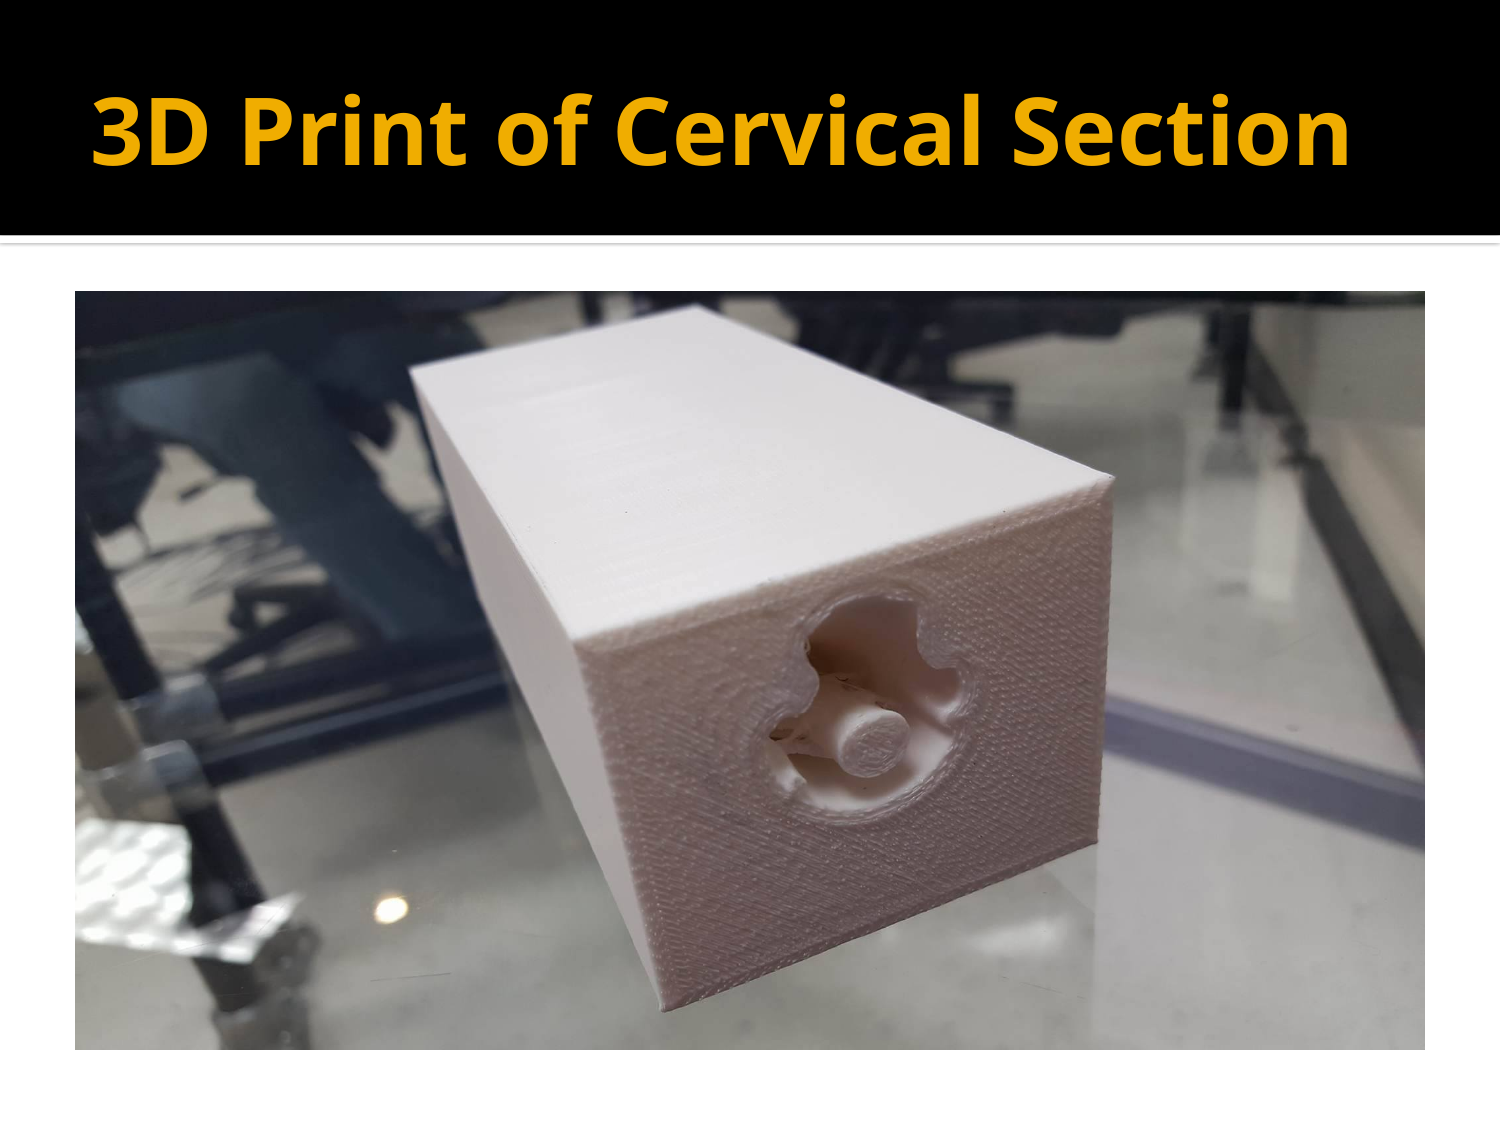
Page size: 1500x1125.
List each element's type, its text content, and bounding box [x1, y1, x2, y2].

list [75, 291, 1425, 1050]
title 3D Print of Cervical Section [75, 25, 1425, 231]
